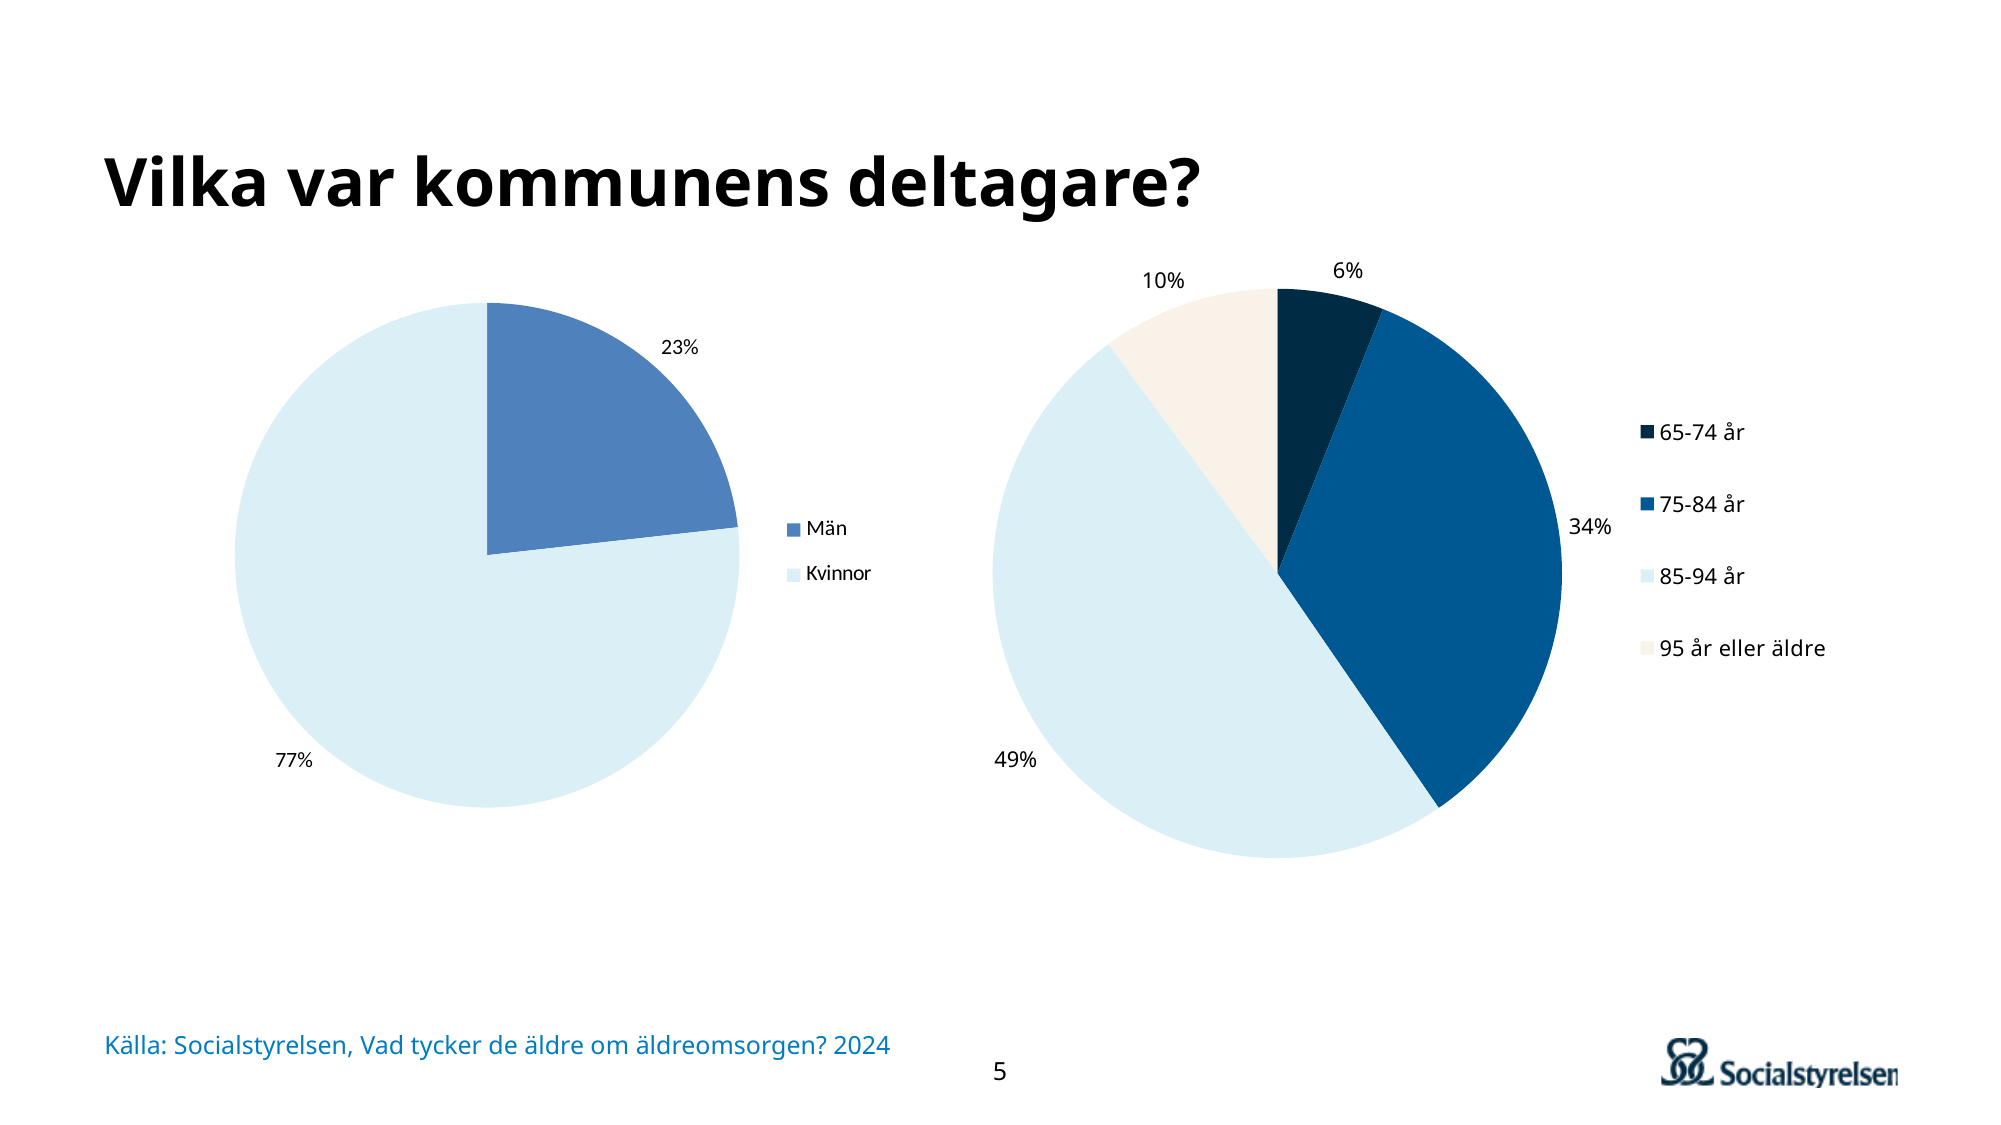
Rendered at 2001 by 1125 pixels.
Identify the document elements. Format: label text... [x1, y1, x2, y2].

title Vilka var kommunens deltagare? [104, 132, 1699, 211]
footer Källa: Socialstyrelsen, Vad tycker de äldre om äldreomsorgen? 2024 [104, 1014, 939, 1075]
slide_number 5 [923, 1042, 1077, 1103]
chart [32, 193, 1907, 900]
